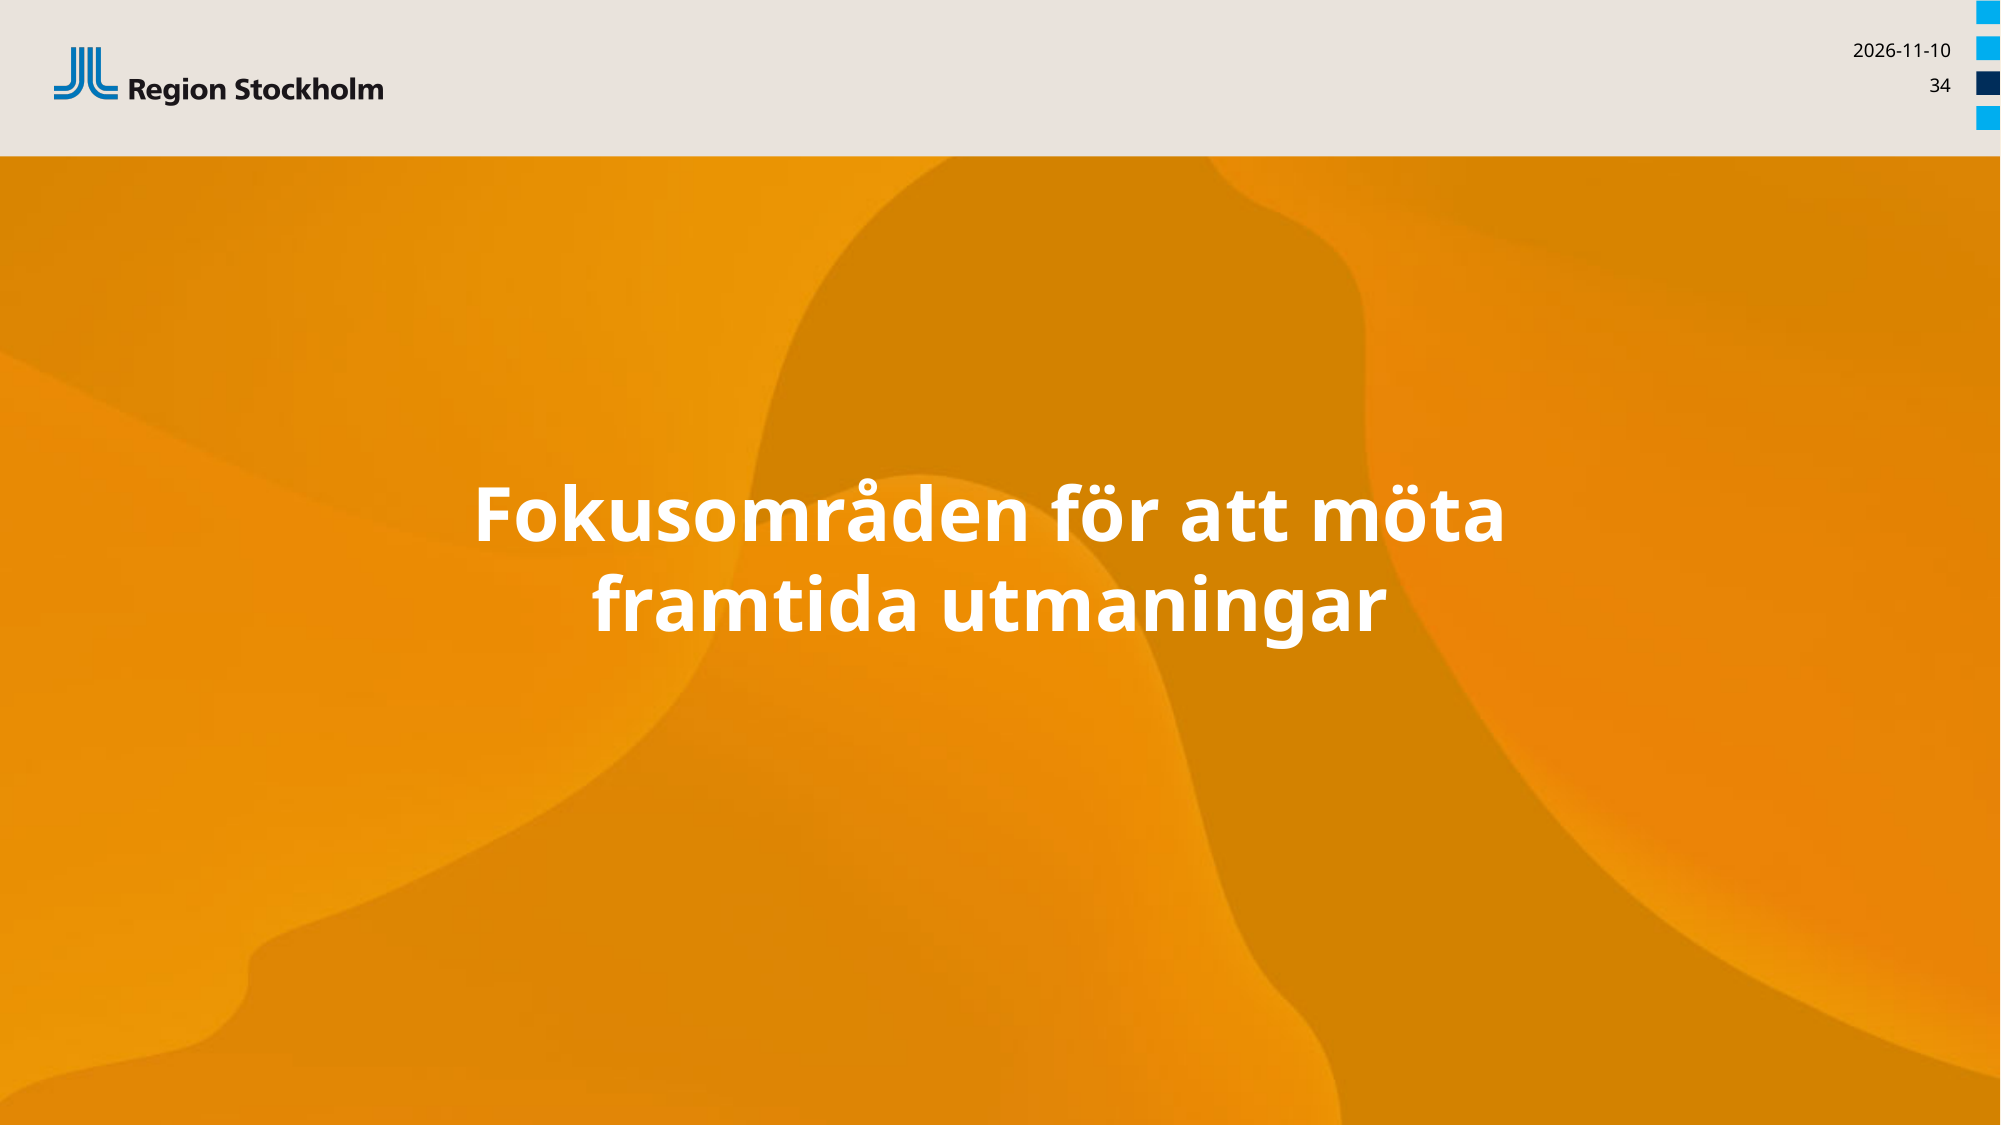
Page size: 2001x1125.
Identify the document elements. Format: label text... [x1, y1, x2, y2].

picture [54, 47, 383, 106]
slide_number 34 [1400, 73, 1952, 95]
title Fokusområden för att möta framtida utmaningar [131, 240, 1869, 1052]
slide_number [1400, 38, 1952, 61]
picture [0, 131, 2001, 1125]
